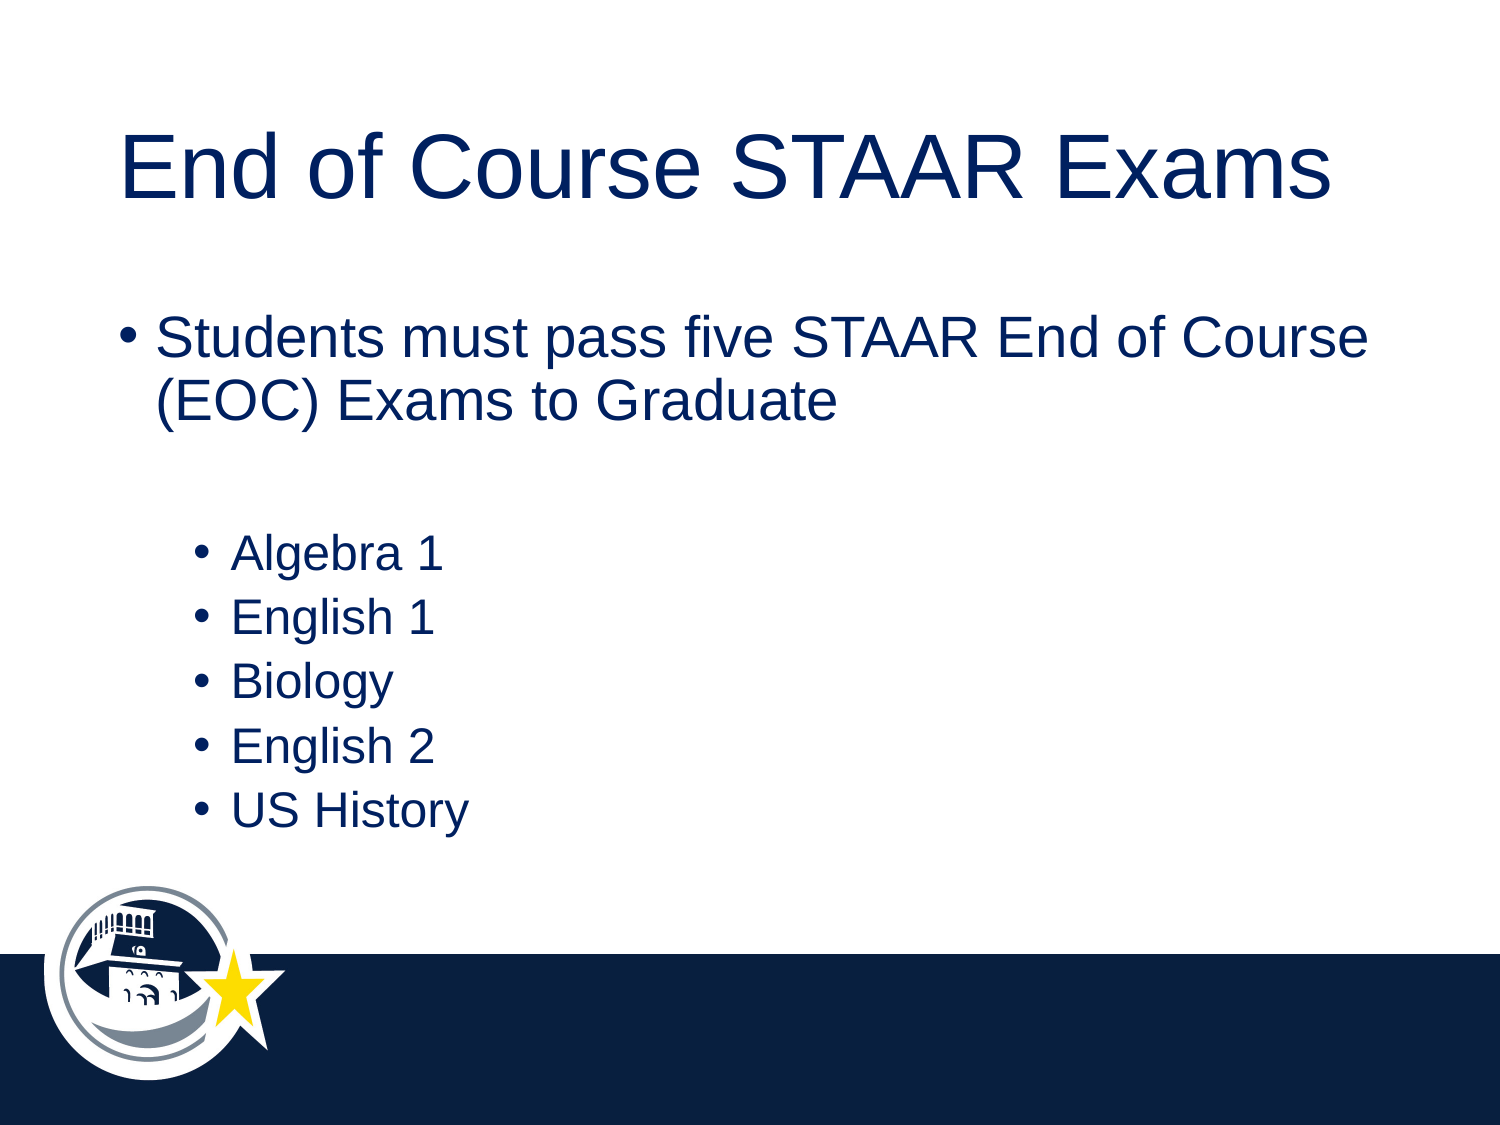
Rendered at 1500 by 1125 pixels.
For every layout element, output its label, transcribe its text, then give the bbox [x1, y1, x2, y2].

list Students must pass five STAAR End of Course (EOC) Exams to Graduate Algebra 1 English 1 Biology English 2 US History [103, 299, 1397, 937]
picture [0, 0, 1500, 1125]
title End of Course STAAR Exams [103, 59, 1397, 278]
